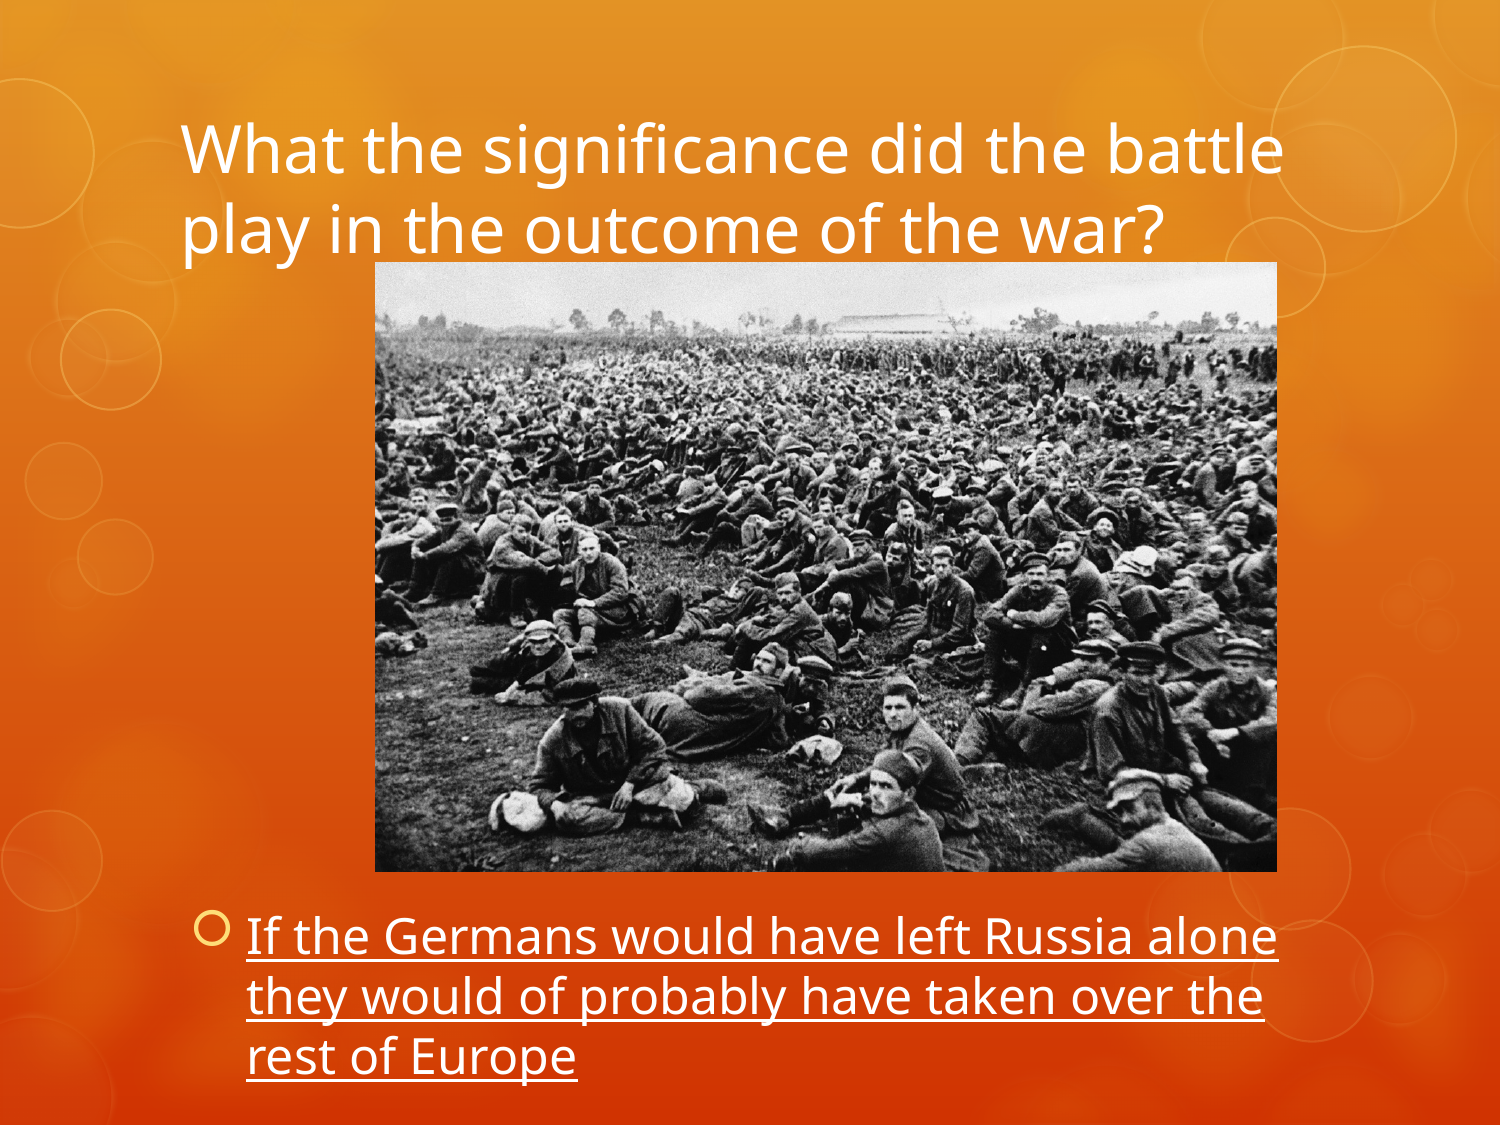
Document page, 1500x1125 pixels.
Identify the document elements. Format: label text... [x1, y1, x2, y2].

list If the Germans would have left Russia alone they would of probably have taken over the rest of Europe [174, 662, 1344, 1125]
title What the significance did the battle play in the outcome of the war? [165, 110, 1335, 263]
picture [374, 261, 1277, 873]
